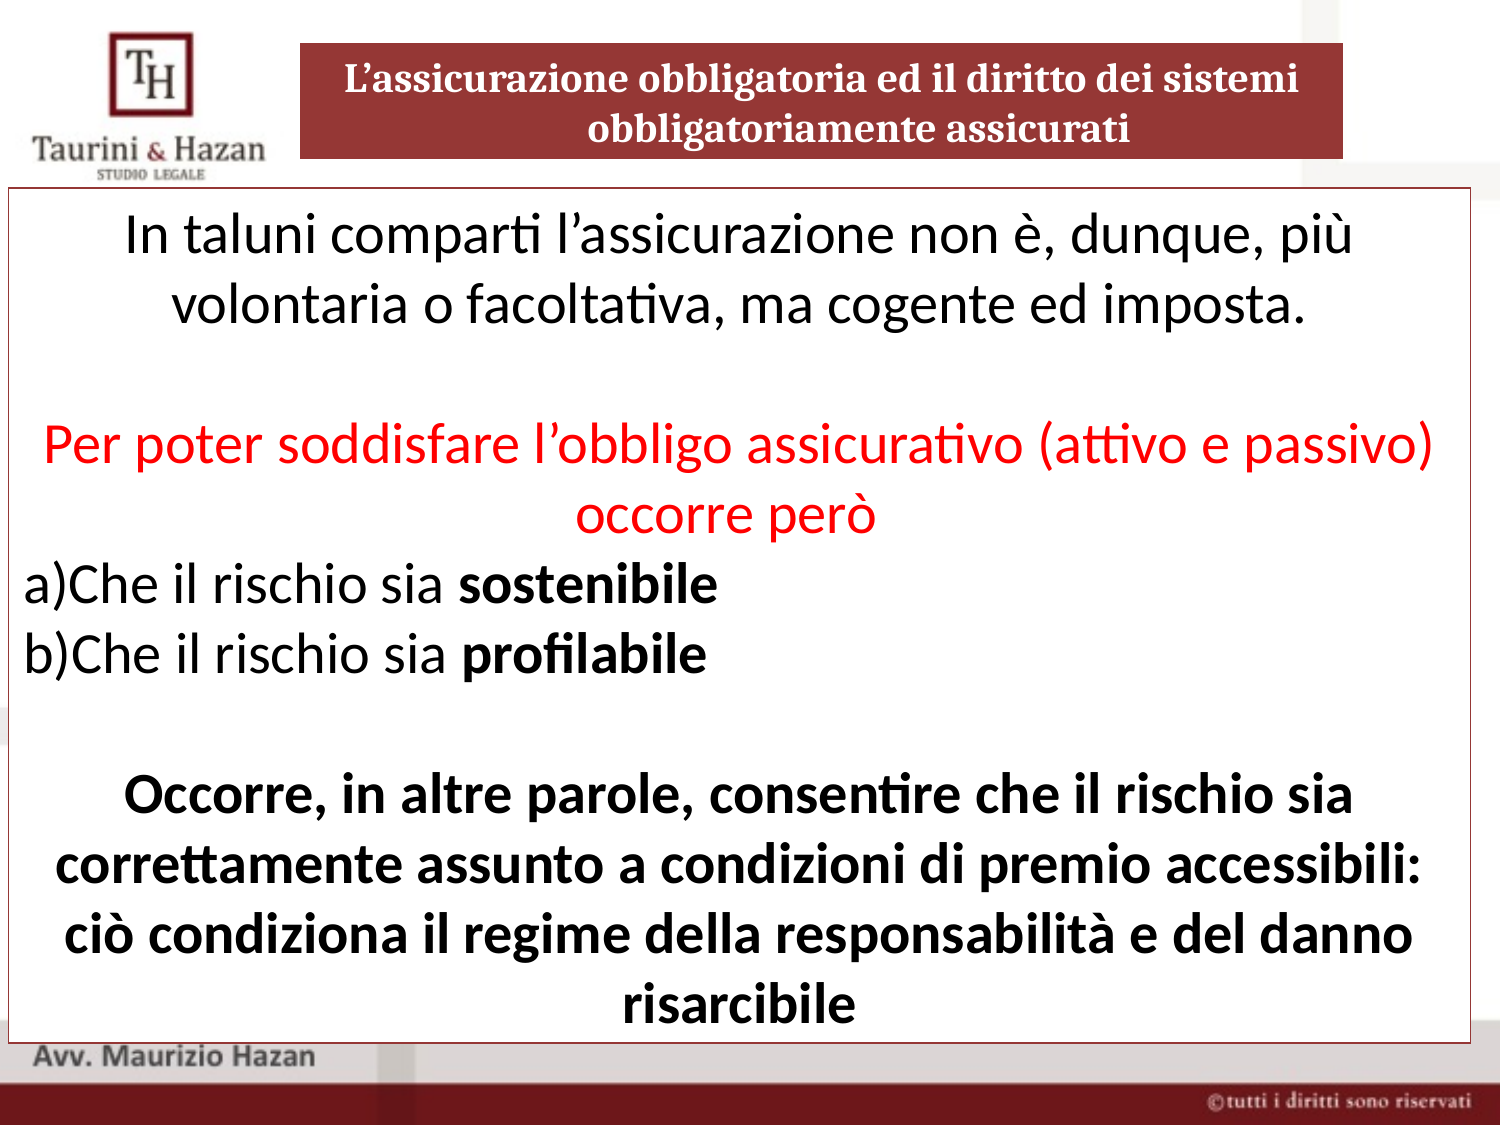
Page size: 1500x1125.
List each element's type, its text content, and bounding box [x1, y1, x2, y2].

text_box In taluni comparti l’assicurazione non è, dunque, più volontaria o facoltativa, ma cogente ed imposta. Per poter soddisfare l’obbligo assicurativo (attivo e passivo) occorre però Che il rischio sia sostenibile Che il rischio sia profilabile Occorre, in altre parole, consentire che il rischio sia correttamente assunto a condizioni di premio accessibili: ciò condiziona il regime della responsabilità e del danno risarcibile [8, 188, 1471, 1043]
text_box L’assicurazione obbligatoria ed il diritto dei sistemi obbligatoriamente assicurati [301, 43, 1343, 159]
picture [0, 0, 1500, 1125]
